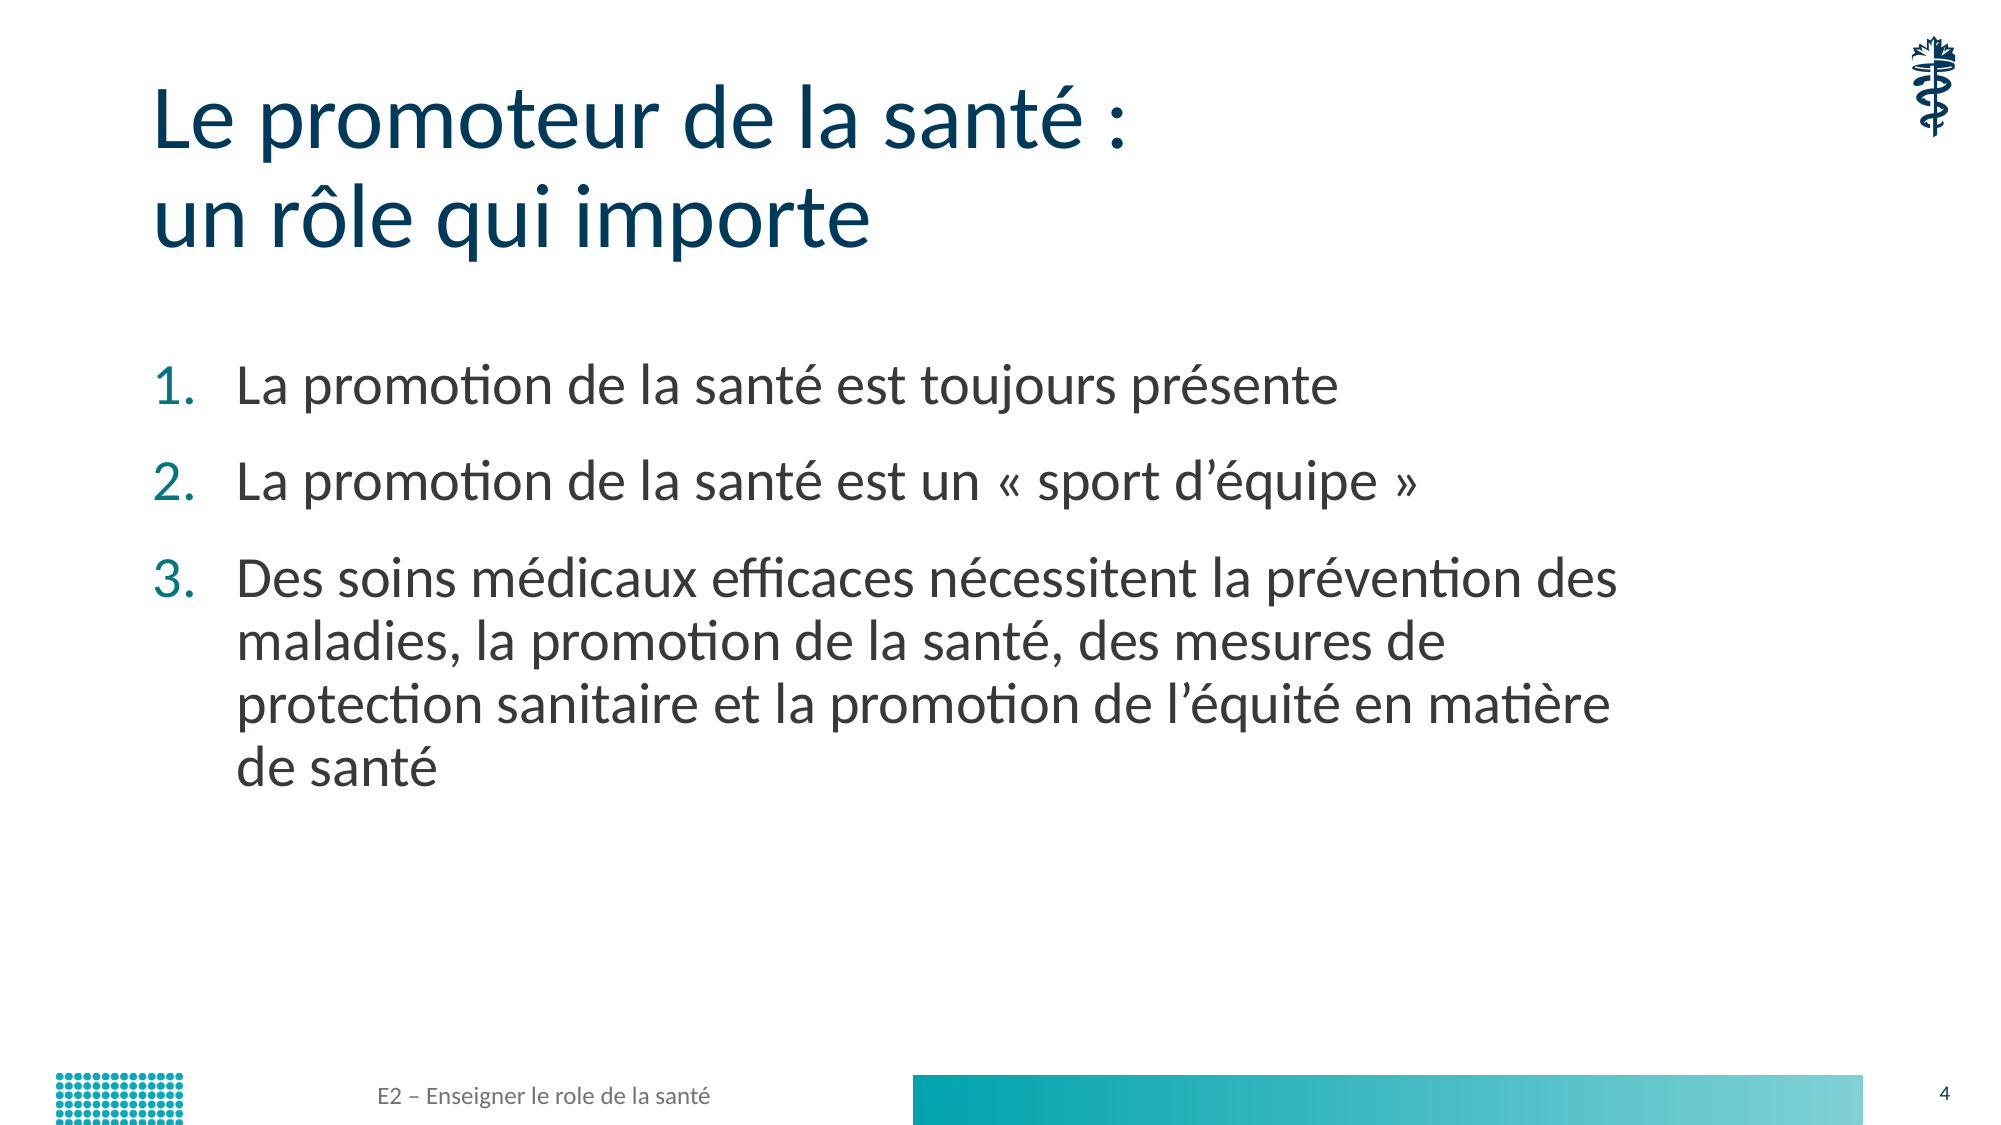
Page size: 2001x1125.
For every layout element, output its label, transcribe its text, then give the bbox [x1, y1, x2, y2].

title Le promoteur de la santé : un rôle qui importe [137, 59, 1863, 278]
list La promotion de la santé est toujours présente La promotion de la santé est un « sport d’équipe » Des soins médicaux efficaces nécessitent la prévention des maladies, la promotion de la santé, des mesures de protection sanitaire et la promotion de l’équité en matière de santé [137, 243, 1697, 969]
slide_number 4 [1862, 1071, 1966, 1124]
picture [52, 1071, 186, 1125]
footer E2 – Enseigner le role de la santé [211, 1071, 877, 1124]
picture [1899, 24, 1968, 149]
